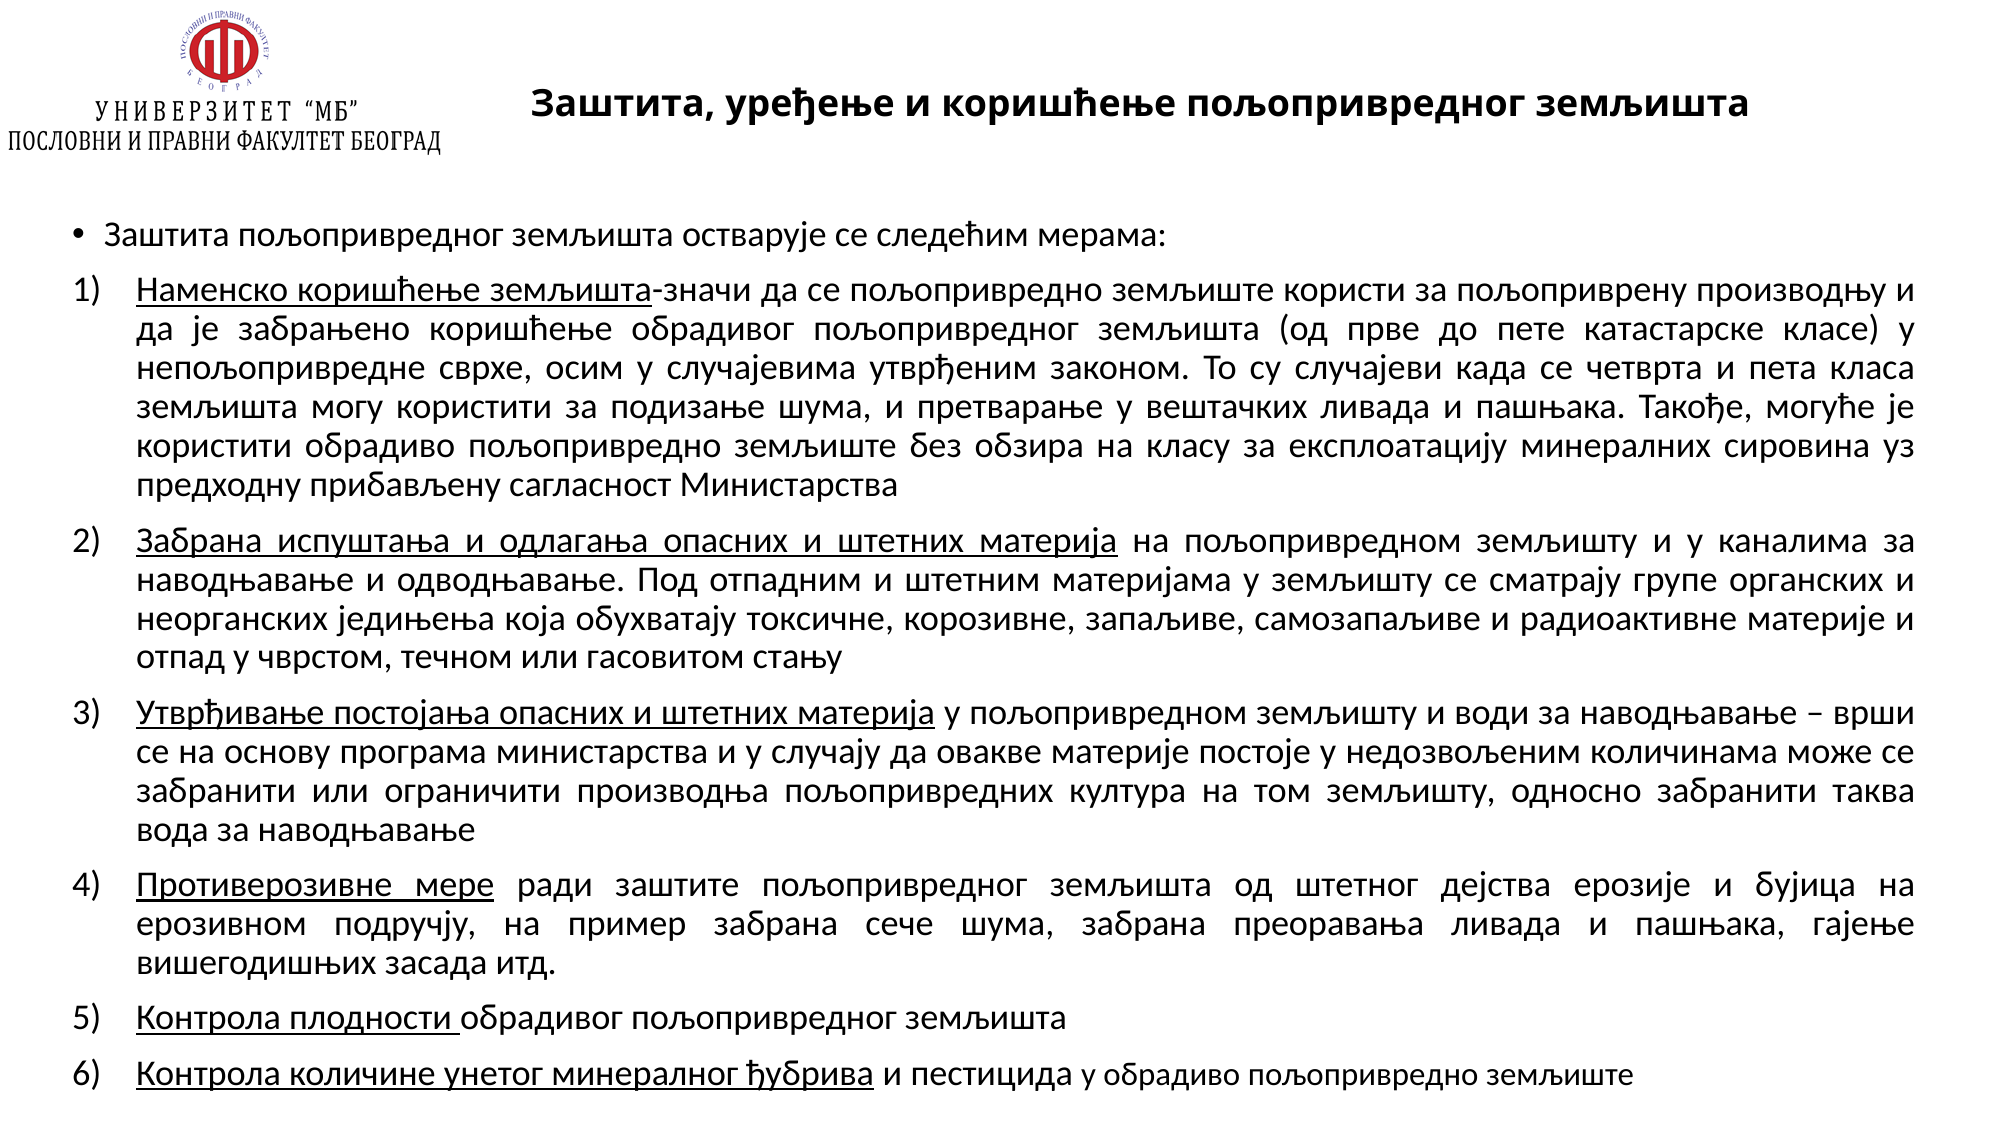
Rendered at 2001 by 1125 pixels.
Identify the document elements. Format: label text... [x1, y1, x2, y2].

list Заштита пољопривредног земљишта остварује се следећим мерама: Наменско коришћење земљишта-значи да се пољопривредно земљиште користи за пољоприврену производњу и да је забрањено коришћење обрадивог пољопривредног земљишта (од прве до пете катастарске класе) у непољопривредне сврхе, осим у случајевима утврђеним законом. То су случајеви када се четврта и пета класа земљишта могу користити за подизање шума, и претварање у вештачких ливада и пашњака. Такође, могуће је користити обрадиво пољопривредно земљиште без обзира на класу за експлоатацију минералних сировина уз предходну прибављену сагласност Министарства Забрана испуштања и одлагања опасних и штетних материја на пољопривредном земљишту и у каналима за наводњавање и одводњавање. Под отпадним и штетним материјама у земљишту се сматрају групе органских и неорганских једињења која обухватају токсичне, корозивне, запаљиве, самозапаљиве и радиоактивне материје и отпад у чврстом, течном или гасовитом стању Утврђивање постојања опасних и штетних материја у пољопривредном земљишту и води за наводњавање – врши се на основу програма министарства и у случају да овакве материје постоје у недозвољеним количинама може се забранити или ограничити производња пољопривредних култура на том земљишту, односно забранити таква вода за наводњавање Противерозивне мере ради заштите пољопривредног земљишта од штетног дејства ерозије и бујица на ерозивном подручју, на пример забрана сече шума, забрана преоравања ливада и пашњака, гајење вишегодишњих засада итд. Контрола плодности обрадивог пољопривредног земљишта Контрола количине унетог минералног ђубрива и пестицида у обрадиво пољопривредно земљиште [57, 207, 1931, 1107]
picture [0, 0, 450, 176]
title Заштита, уређење и коришћење пољопривредног земљишта [515, 59, 1863, 148]
